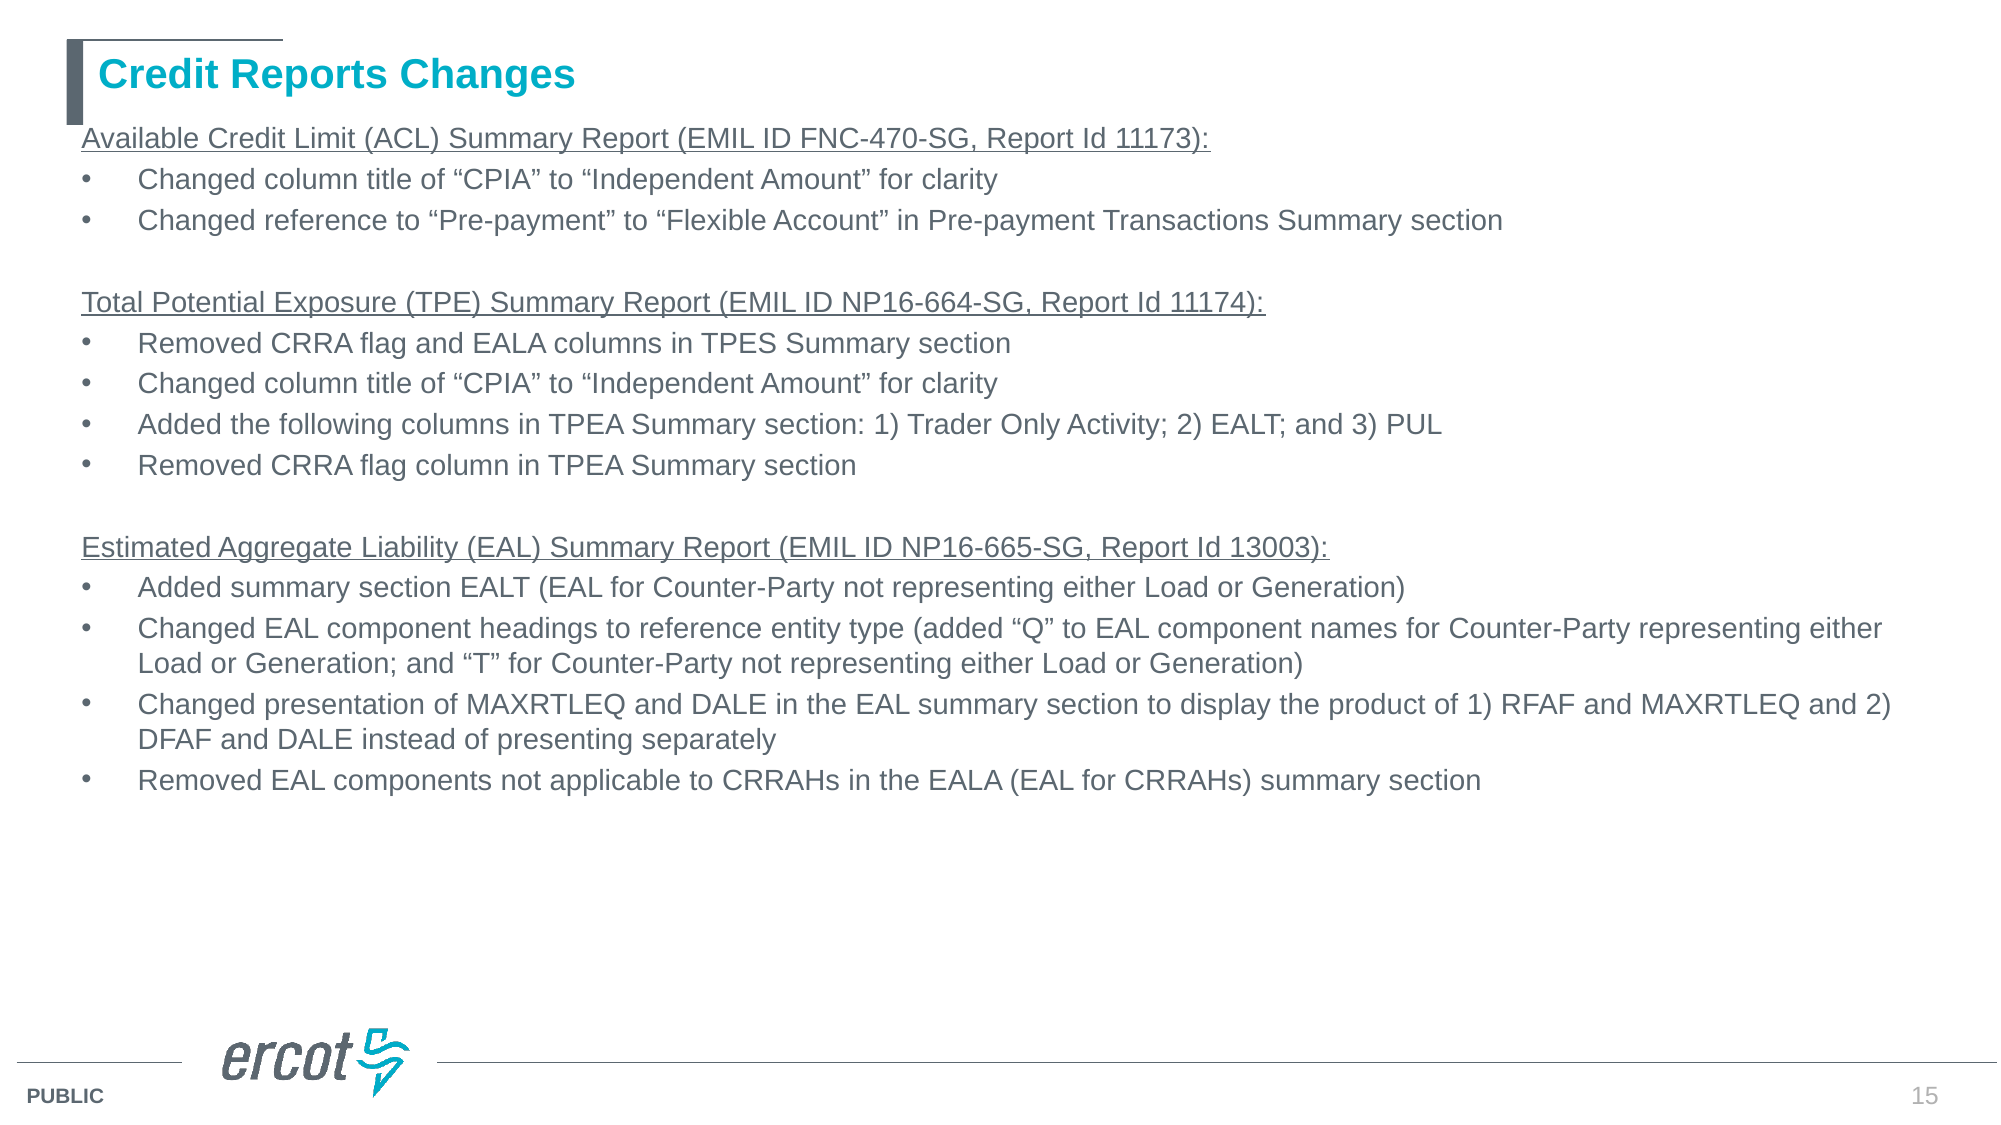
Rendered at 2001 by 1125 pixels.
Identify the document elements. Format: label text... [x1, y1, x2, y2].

title Credit Reports Changes [83, 39, 1934, 88]
slide_number 15 [1866, 1076, 1984, 1113]
list Available Credit Limit (ACL) Summary Report (EMIL ID FNC-470-SG, Report Id 11173): Changed column title of “CPIA” to “Independent Amount” for clarity Changed reference to “Pre-payment” to “Flexible Account” in Pre-payment Transactions Summary section Total Potential Exposure (TPE) Summary Report (EMIL ID NP16-664-SG, Report Id 11174): Removed CRRA flag and EALA columns in TPES Summary section Changed column title of “CPIA” to “Independent Amount” for clarity Added the following columns in TPEA Summary section: 1) Trader Only Activity; 2) EALT; and 3) PUL Removed CRRA flag column in TPEA Summary section Estimated Aggregate Liability (EAL) Summary Report (EMIL ID NP16-665-SG, Report Id 13003): Added summary section EALT (EAL for Counter-Party not representing either Load or Generation) Changed EAL component headings to reference entity type (added “Q” to EAL component names for Counter-Party representing either Load or Generation; and “T” for Counter-Party not representing either Load or Generation) Changed presentation of MAXRTLEQ and DALE in the EAL summary section to display the product of 1) RFAF and MAXRTLEQ and 2) DFAF and DALE instead of presenting separately Removed EAL components not applicable to CRRAHs in the EALA (EAL for CRRAHs) summary section [66, 112, 1934, 992]
picture [218, 1024, 413, 1100]
